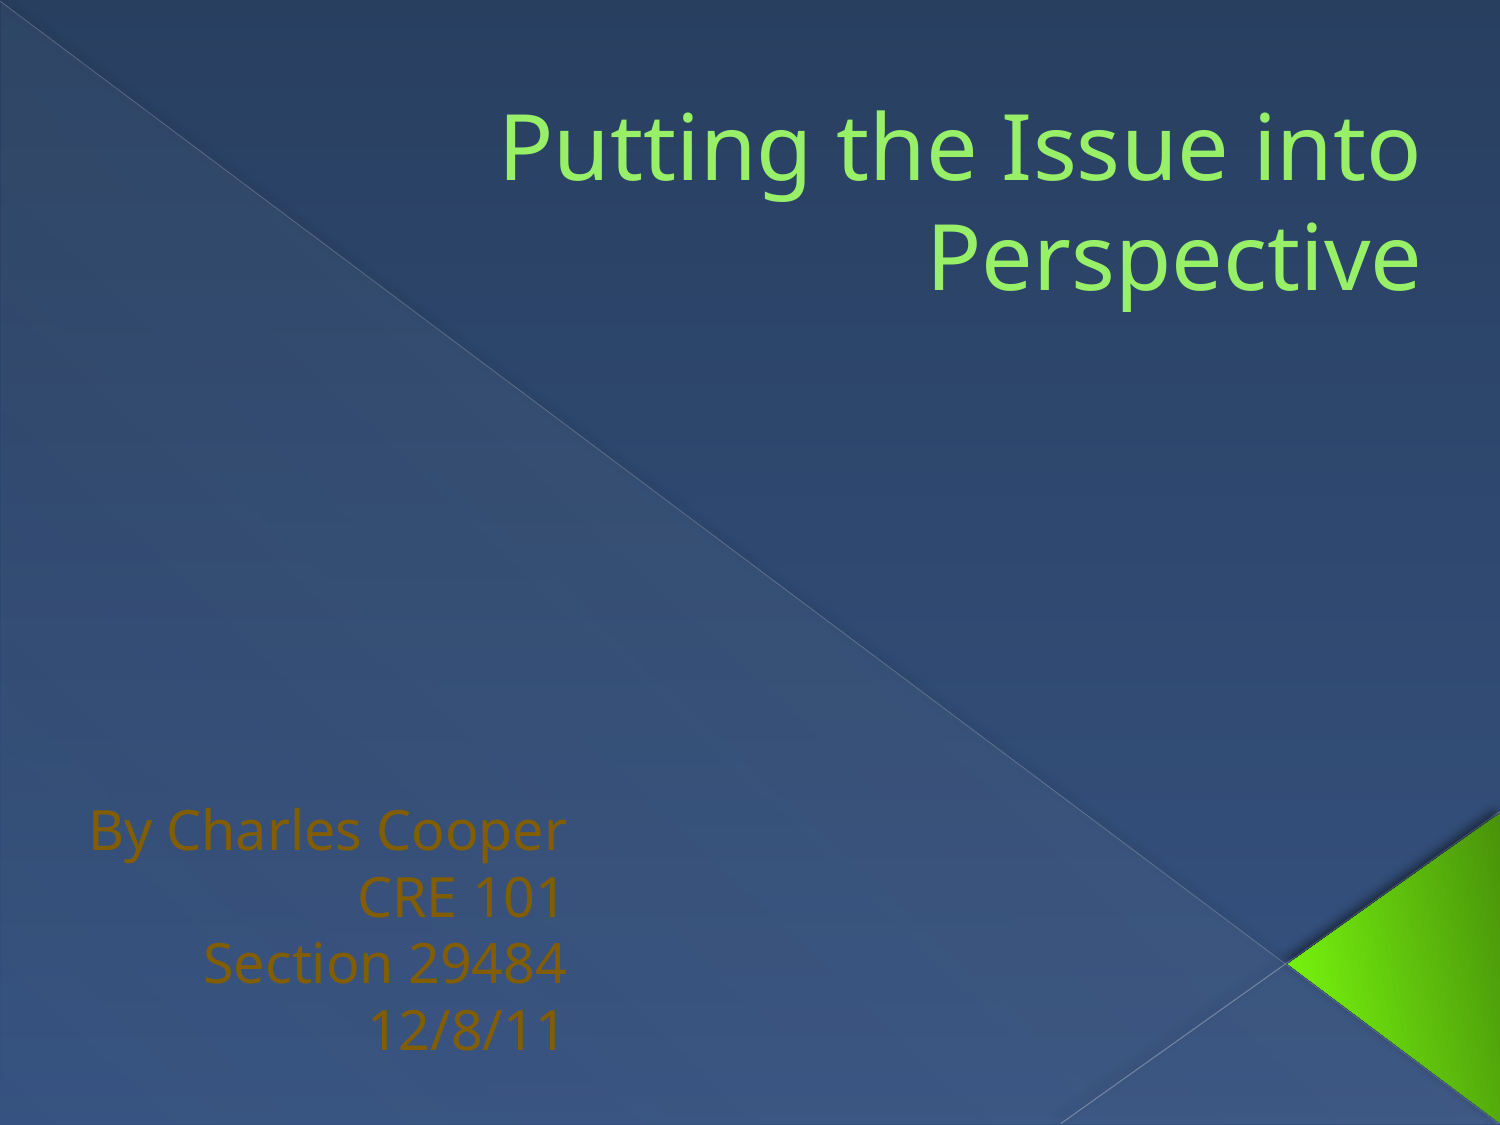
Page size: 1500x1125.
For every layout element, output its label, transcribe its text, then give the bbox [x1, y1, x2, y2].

subtitle By Charles Cooper CRE 101 Section 29484 12/8/11 [37, 787, 588, 1075]
title Putting the Issue into Perspective [162, 75, 1438, 317]
